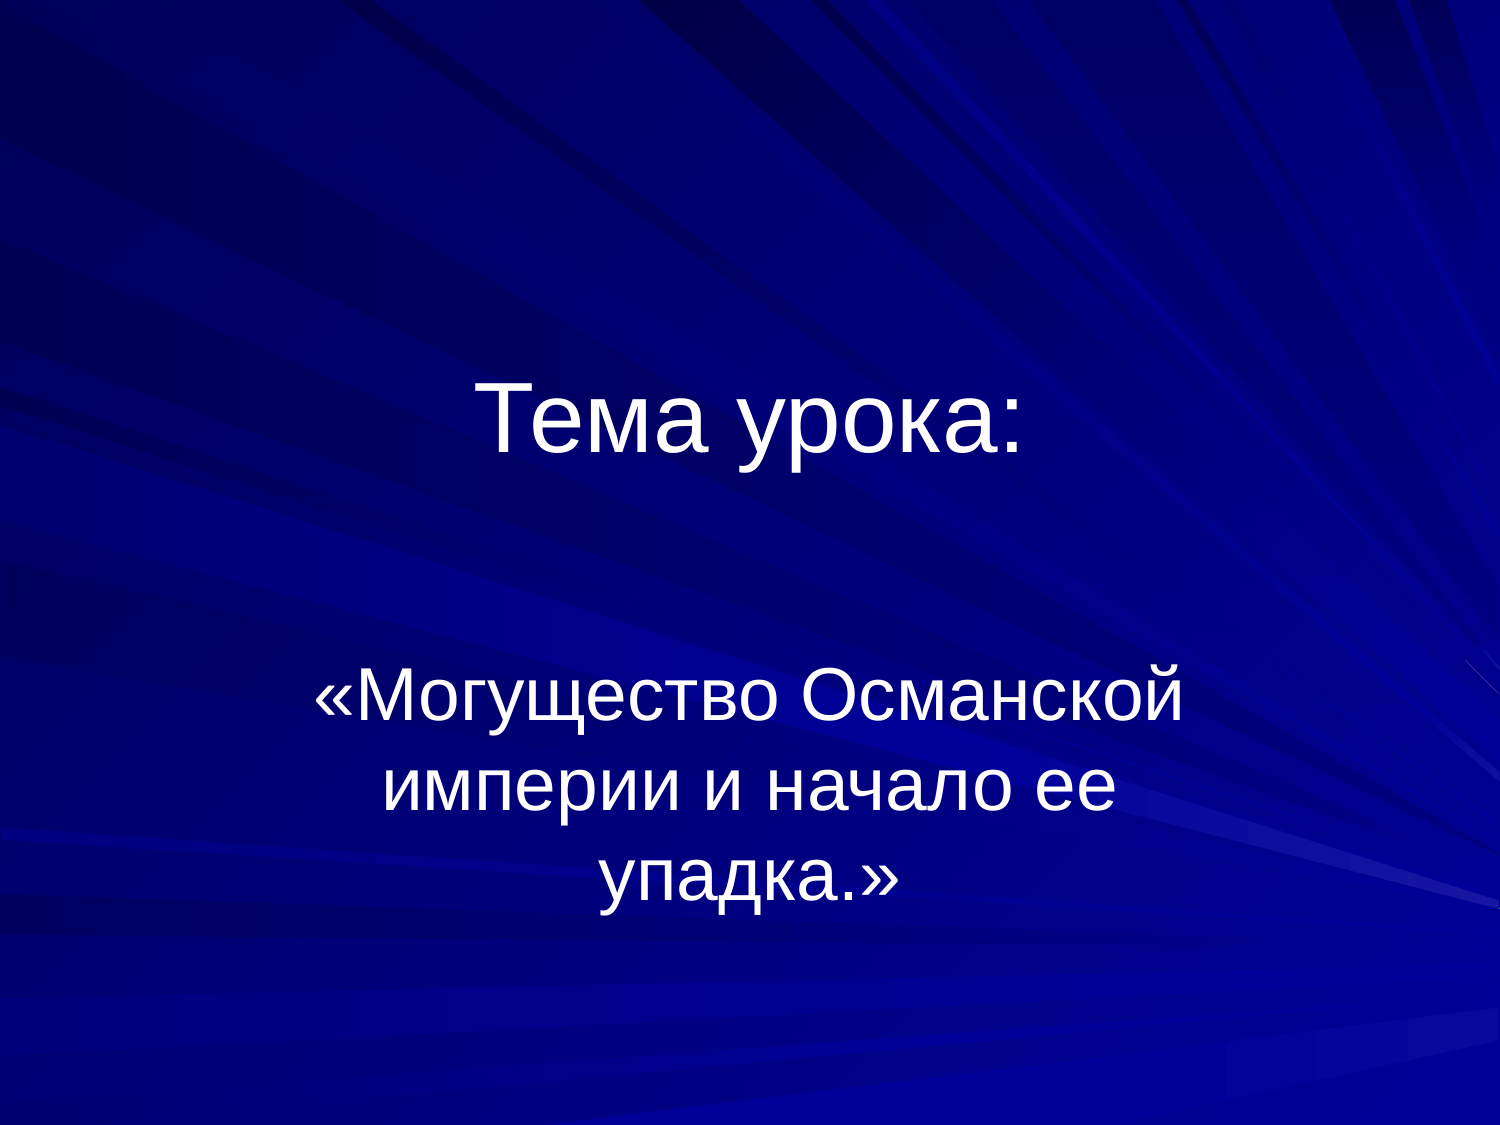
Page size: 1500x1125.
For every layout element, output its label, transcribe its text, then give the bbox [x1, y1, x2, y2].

title Тема урока: [74, 262, 1426, 563]
subtitle «Могущество Османской империи и начало ее упадка.» [224, 637, 1276, 926]
